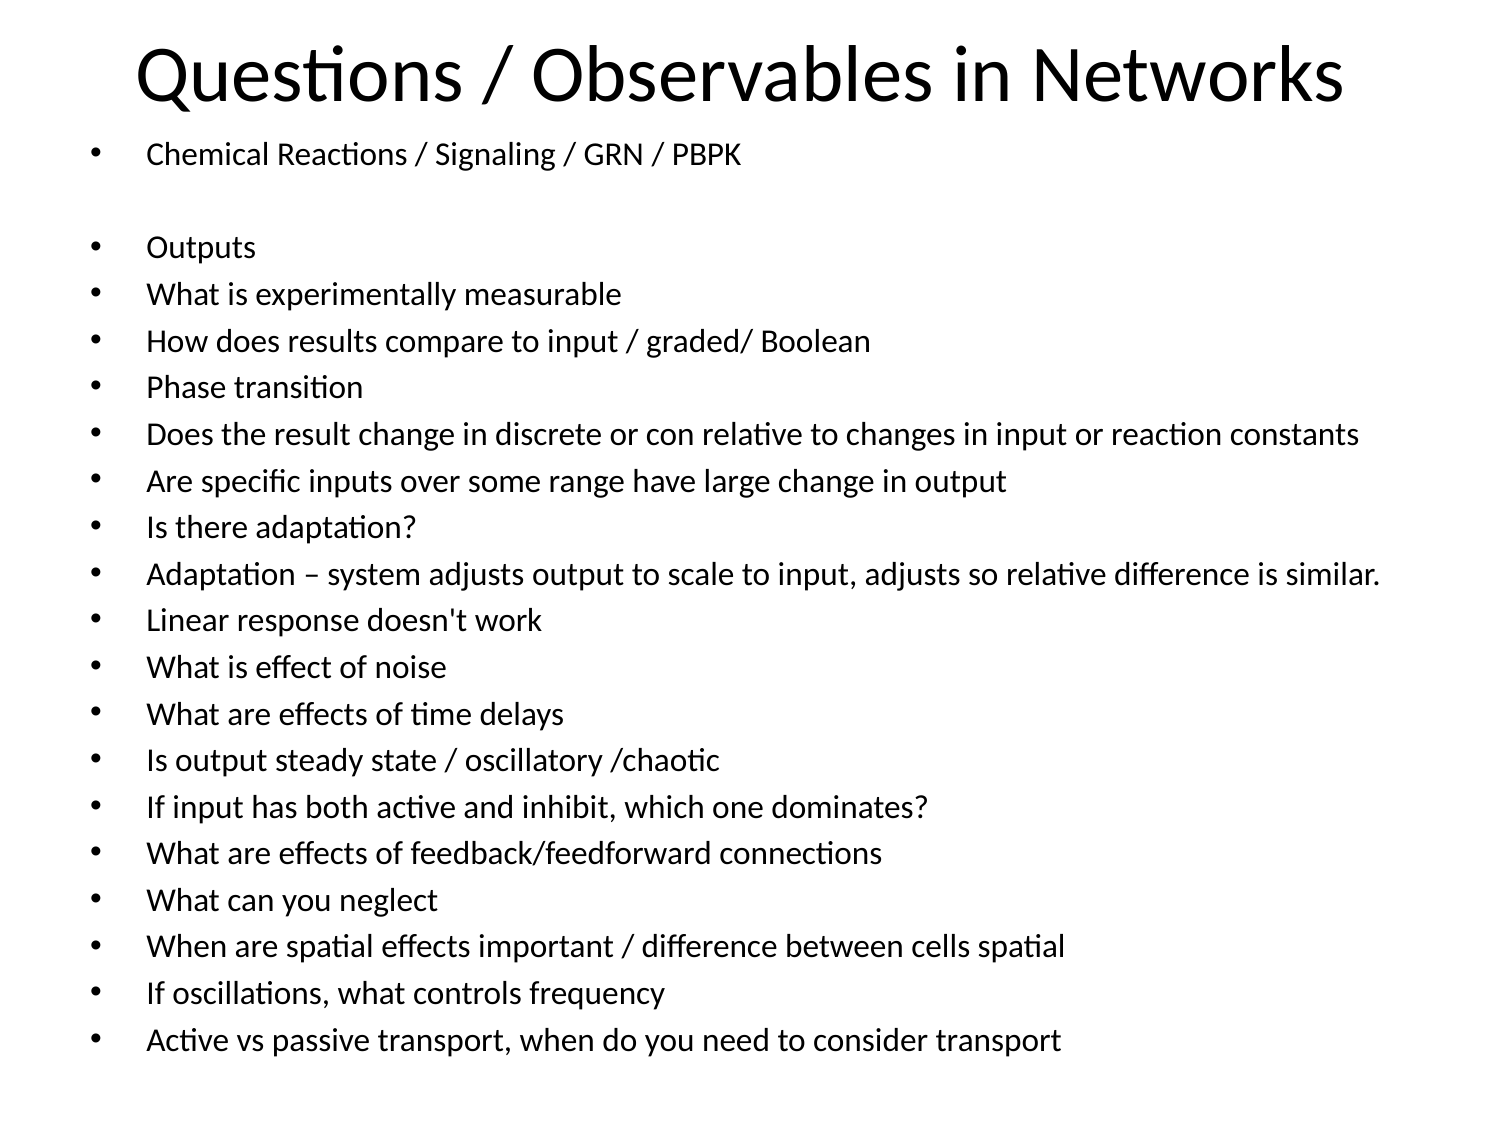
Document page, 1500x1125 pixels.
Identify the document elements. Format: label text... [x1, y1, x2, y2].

list Chemical Reactions / Signaling / GRN / PBPK Outputs What is experimentally measurable How does results compare to input / graded/ Boolean Phase transition Does the result change in discrete or con relative to changes in input or reaction constants Are specific inputs over some range have large change in output Is there adaptation? Adaptation – system adjusts output to scale to input, adjusts so relative difference is similar. Linear response doesn't work What is effect of noise What are effects of time delays Is output steady state / oscillatory /chaotic If input has both active and inhibit, which one dominates? What are effects of feedback/feedforward connections What can you neglect When are spatial effects important / difference between cells spatial If oscillations, what controls frequency Active vs passive transport, when do you need to consider transport [75, 125, 1475, 1063]
title Questions / Observables in Networks [75, 0, 1425, 125]
